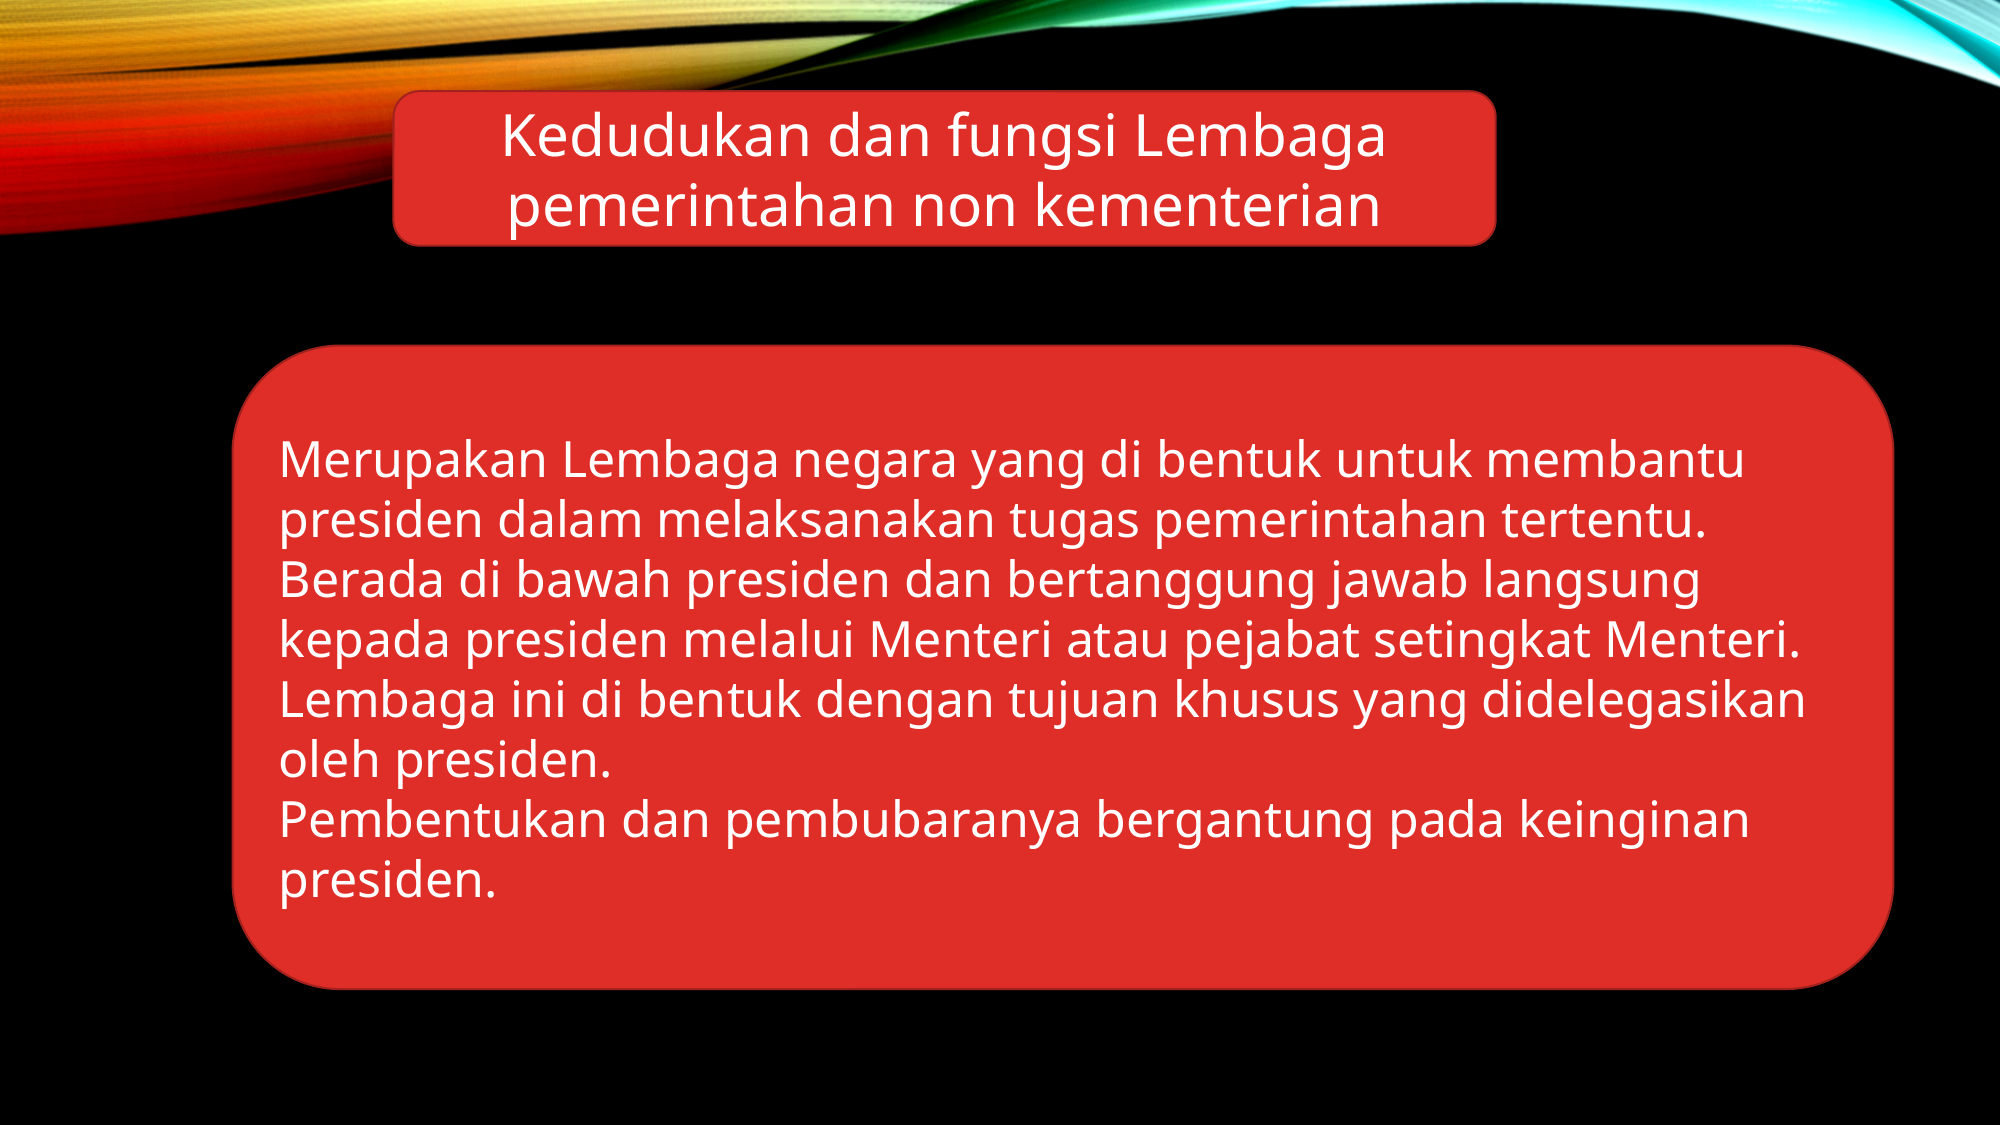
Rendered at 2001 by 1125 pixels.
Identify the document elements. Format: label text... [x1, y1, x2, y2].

text_box Kedudukan dan fungsi Lembaga pemerintahan non kementerian [392, 90, 1497, 247]
text_box Merupakan Lembaga negara yang di bentuk untuk membantu presiden dalam melaksanakan tugas pemerintahan tertentu. Berada di bawah presiden dan bertanggung jawab langsung kepada presiden melalui Menteri atau pejabat setingkat Menteri. Lembaga ini di bentuk dengan tujuan khusus yang didelegasikan oleh presiden. Pembentukan dan pembubaranya bergantung pada keinginan presiden. [231, 344, 1895, 991]
picture [0, 0, 2000, 237]
